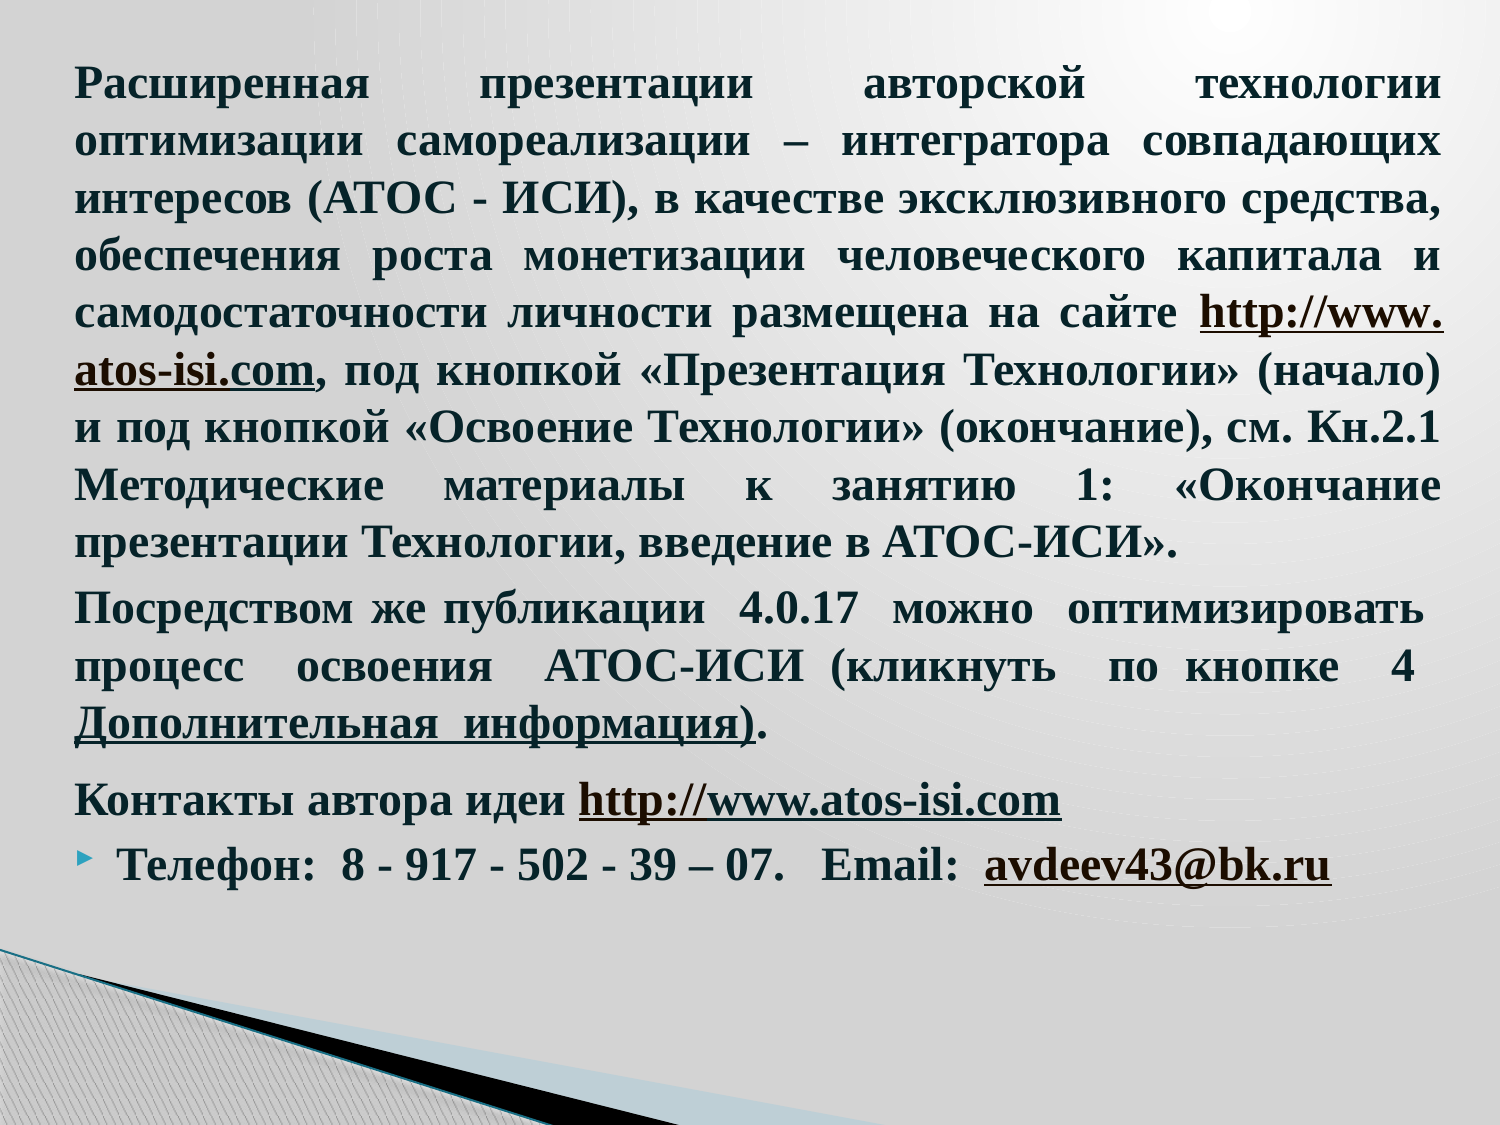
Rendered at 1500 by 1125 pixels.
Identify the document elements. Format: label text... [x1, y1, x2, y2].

list Расширенная презентации авторской технологии оптимизации самореализации – интегратора совпадающих интересов (АТОС - ИСИ), в качестве эксклюзивного средства, обеспечения роста монетизации человеческого капитала и самодостаточности личности размещена на сайте http://www.atos-isi.com, под кнопкой «Презентация Технологии» (начало) и под кнопкой «Освоение Технологии» (окончание), см. Кн.2.1 Методические материалы к занятию 1: «Окончание презентации Технологии, введение в АТОС-ИСИ». Посредством же публикации 4.0.17 можно оптимизировать процесс освоения АТОС-ИСИ (кликнуть по кнопке 4 Дополнительная информация). Контакты автора идеи http://www.atos-isi.com Телефон: 8 - 917 - 502 - 39 – 07. Email: avdeev43@bk.ru [41, 42, 1459, 965]
